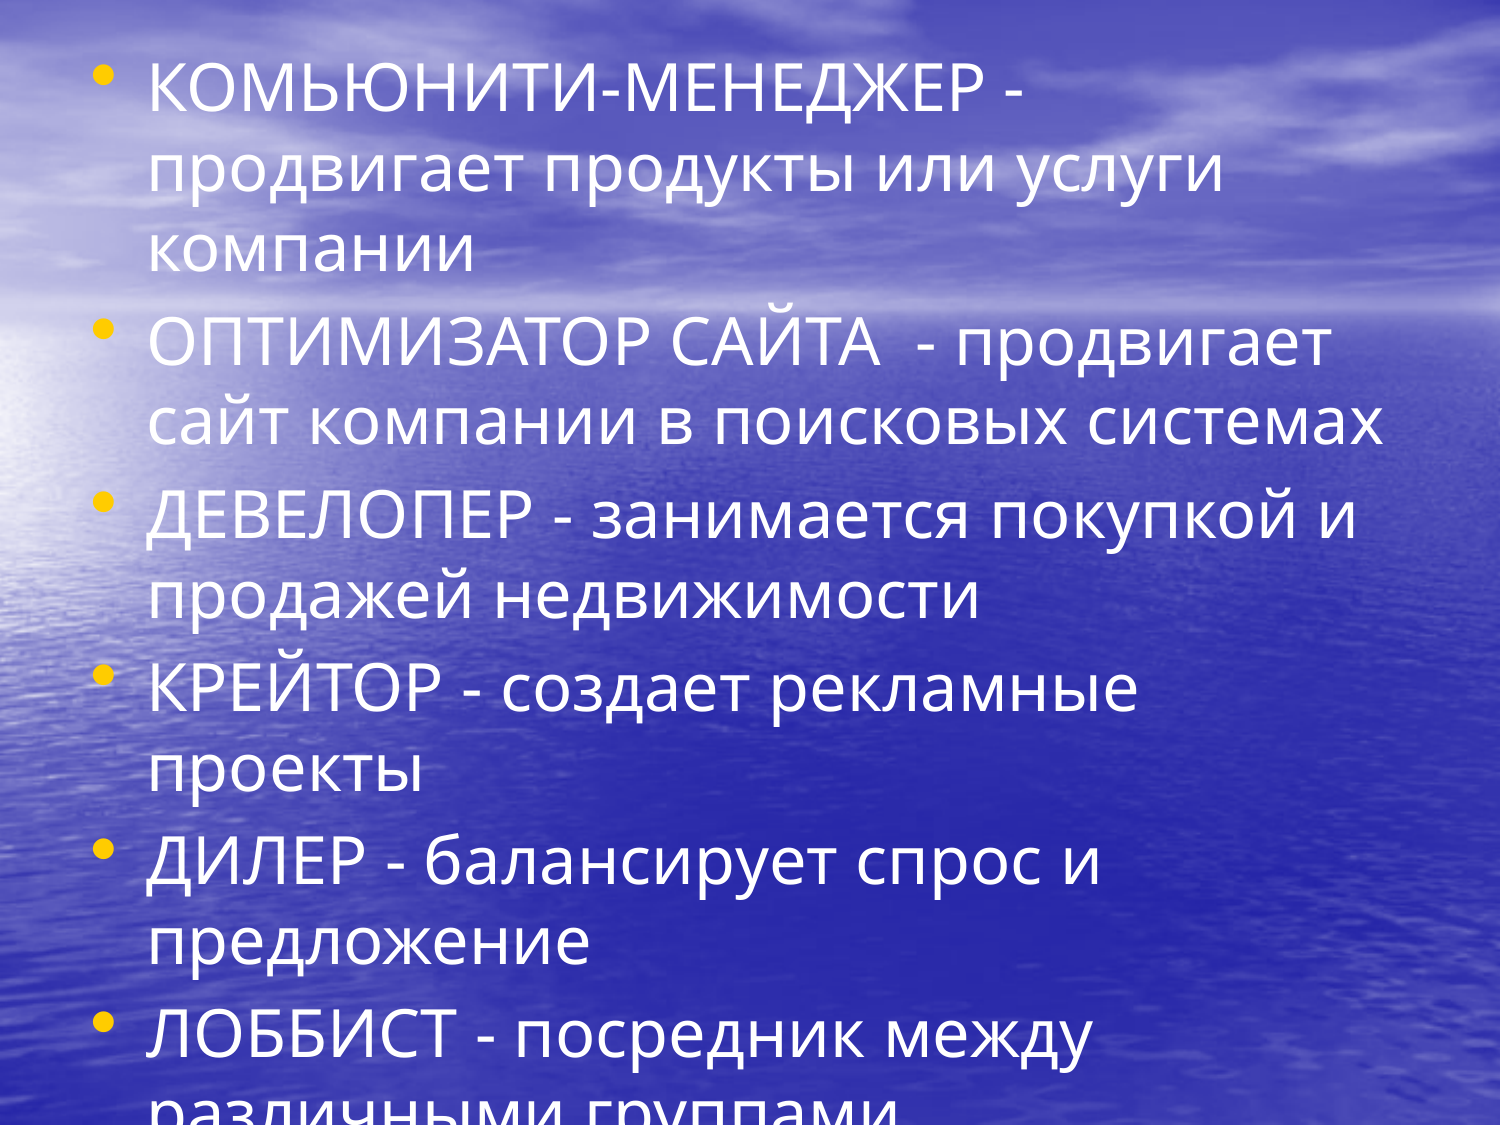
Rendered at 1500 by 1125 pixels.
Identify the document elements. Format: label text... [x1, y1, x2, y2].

list КОМЬЮНИТИ-МЕНЕДЖЕР - продвигает продукты или услуги компании ОПТИМИЗАТОР САЙТА - продвигает сайт компании в поисковых системах ДЕВЕЛОПЕР - занимается покупкой и продажей недвижимости КРЕЙТОР - создает рекламные проекты ДИЛЕР - балансирует спрос и предложение ЛОББИСТ - посредник между различными группами [74, 37, 1426, 1076]
